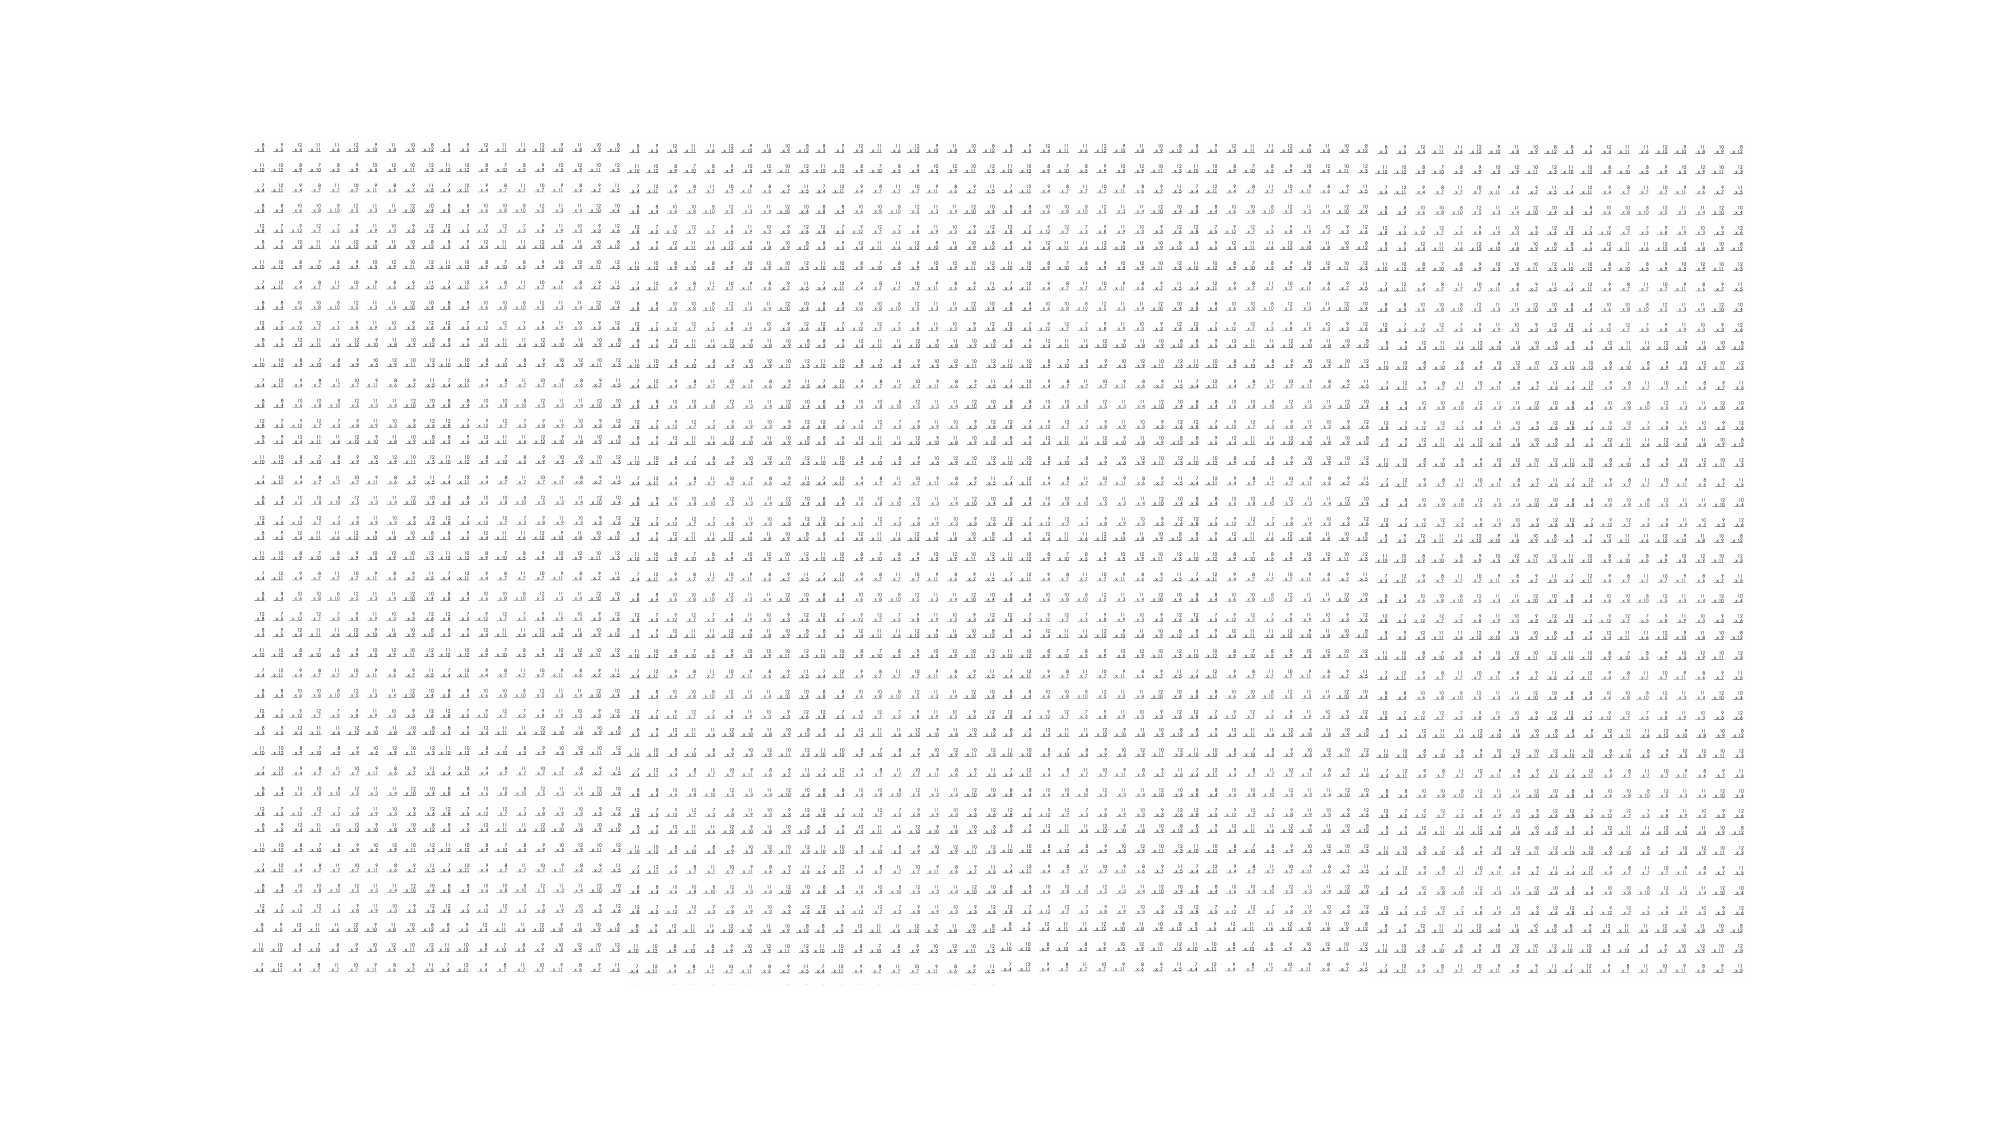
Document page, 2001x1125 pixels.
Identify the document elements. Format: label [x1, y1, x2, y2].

text_box [1000, 141, 1746, 529]
text_box [999, 919, 1745, 984]
text_box [251, 920, 997, 985]
text_box [252, 528, 998, 917]
text_box [1000, 529, 1746, 918]
text_box [252, 140, 998, 528]
